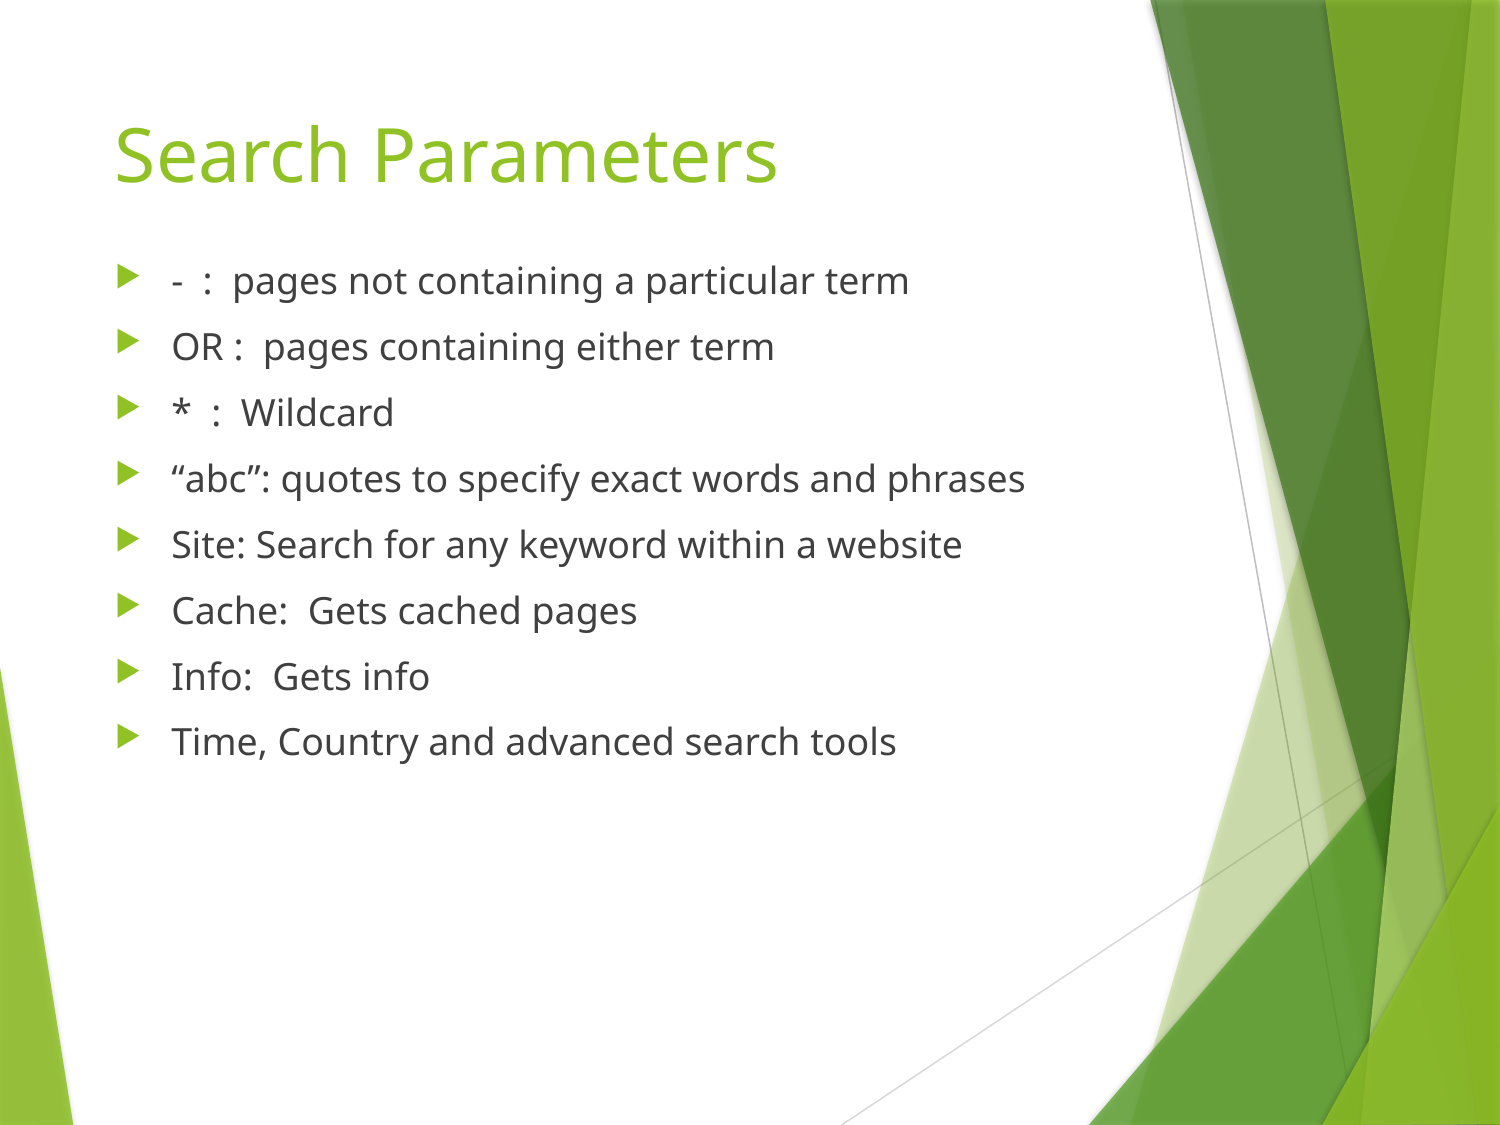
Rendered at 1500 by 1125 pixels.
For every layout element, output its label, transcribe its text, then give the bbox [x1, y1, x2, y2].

title Search Parameters [99, 99, 1142, 249]
list - : pages not containing a particular term OR : pages containing either term * : Wildcard “abc”: quotes to specify exact words and phrases Site: Search for any keyword within a website Cache: Gets cached pages Info: Gets info Time, Country and advanced search tools [99, 249, 1142, 950]
